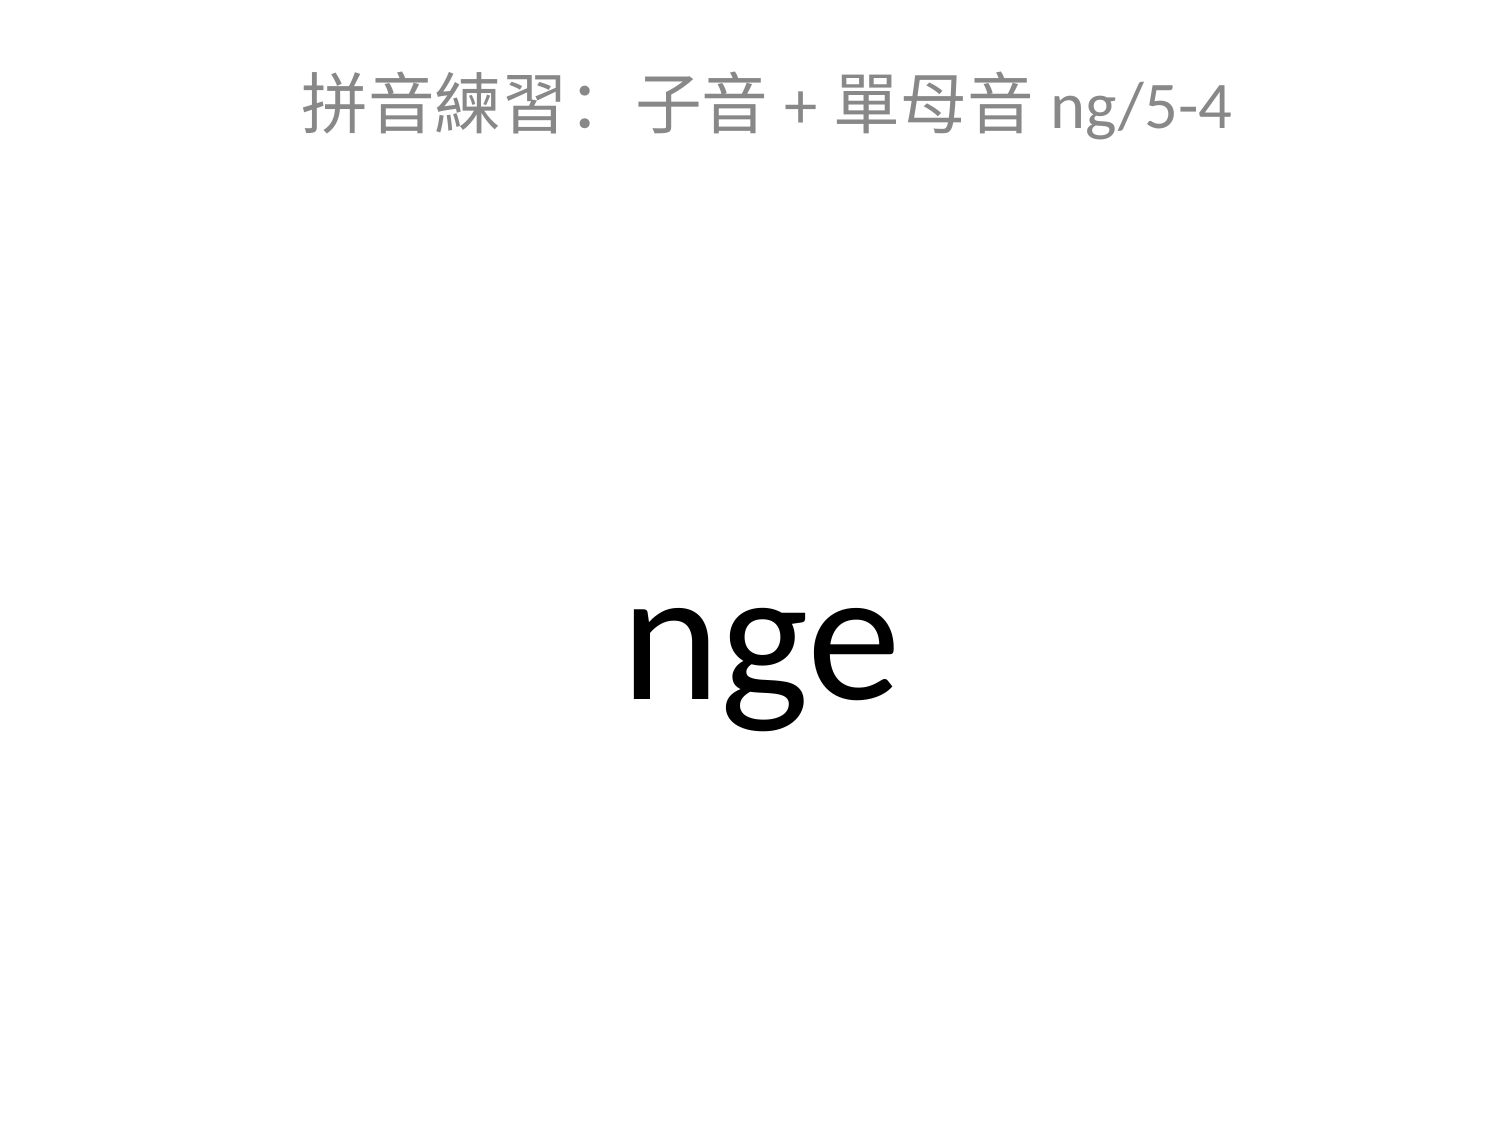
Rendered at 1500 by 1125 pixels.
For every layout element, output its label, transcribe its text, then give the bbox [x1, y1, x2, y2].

subtitle 拼音練習：子音+單母音ng/5-4 [242, 54, 1293, 342]
title nge [123, 503, 1399, 745]
